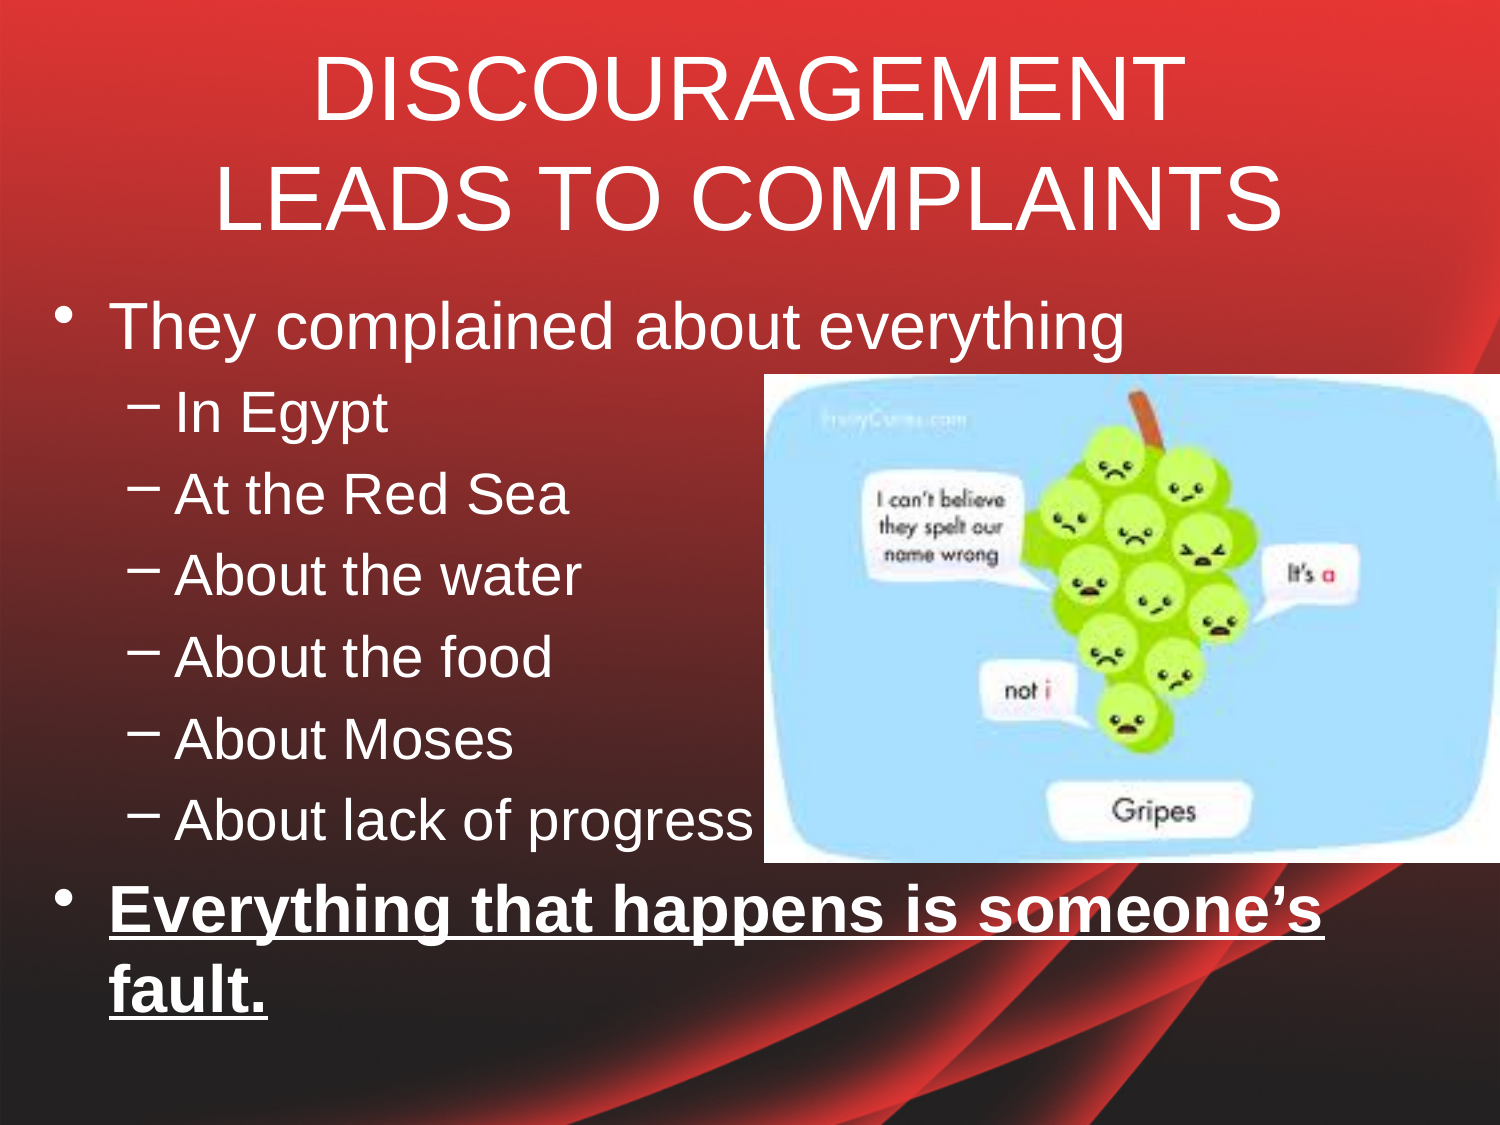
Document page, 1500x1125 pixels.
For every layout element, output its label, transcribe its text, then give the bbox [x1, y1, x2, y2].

title DISCOURAGEMENT LEADS TO COMPLAINTS [74, 44, 1426, 233]
list They complained about everything In Egypt At the Red Sea About the water About the food About Moses About lack of progress Everything that happens is someone’s fault. [37, 274, 1426, 1006]
picture [0, 0, 1500, 1125]
